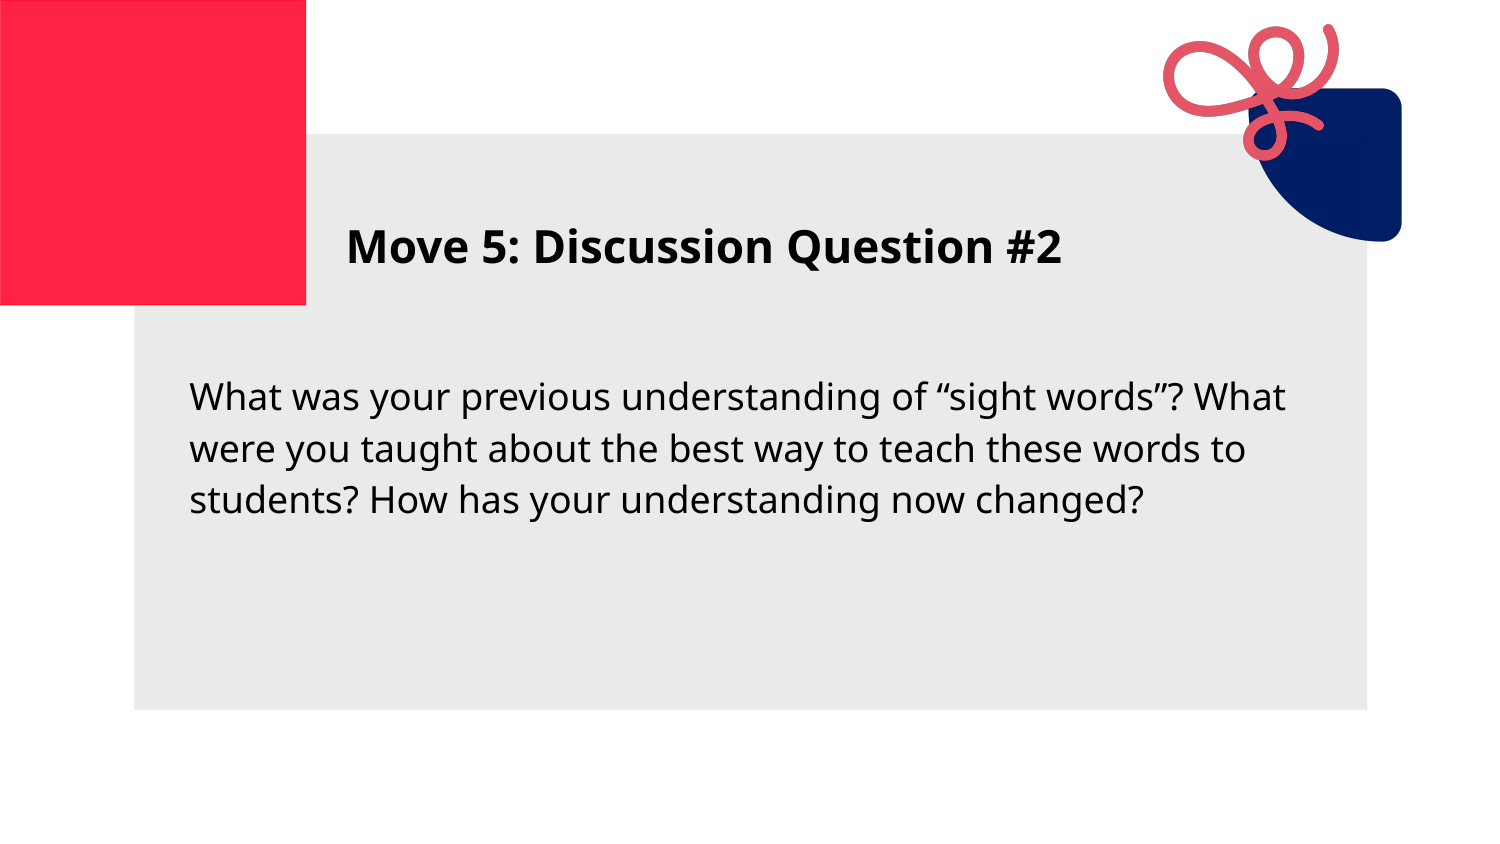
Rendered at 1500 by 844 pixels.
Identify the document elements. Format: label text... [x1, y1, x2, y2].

text_box What was your previous understanding of “sight words”? What were you taught about the best way to teach these words to students? How has your understanding now changed? [178, 360, 1322, 680]
picture [0, 0, 1500, 844]
subtitle Move 5: Discussion Question #2 [334, 218, 1323, 279]
text_box [124, 158, 326, 312]
